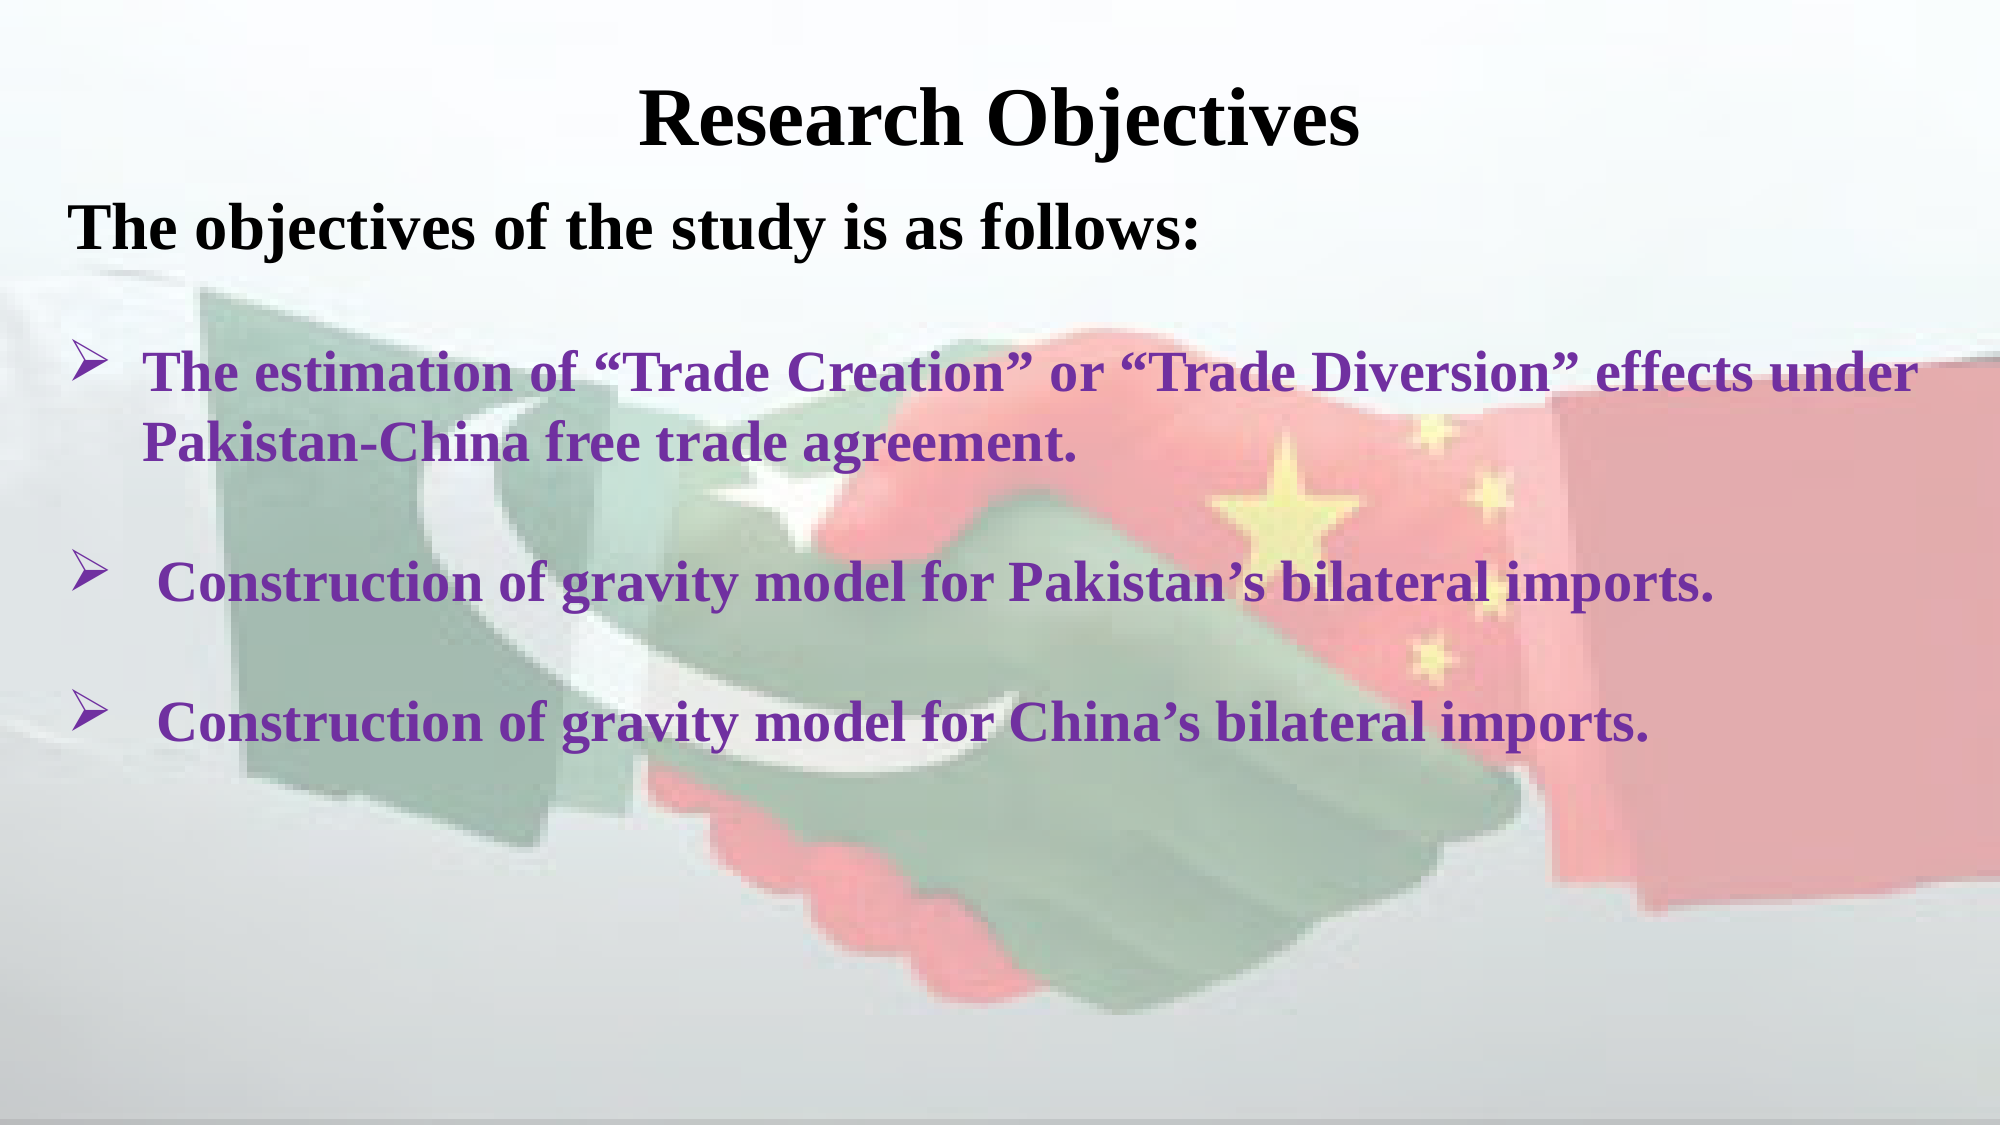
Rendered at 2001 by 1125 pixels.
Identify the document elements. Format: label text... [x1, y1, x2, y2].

text_box Research Objectives [0, 4, 2000, 170]
text_box The objectives of the study is as follows: The estimation of “Trade Creation” or “Trade Diversion” effects under Pakistan-China free trade agreement. Construction of gravity model for Pakistan’s bilateral imports. Construction of gravity model for China’s bilateral imports. [52, 175, 1934, 901]
